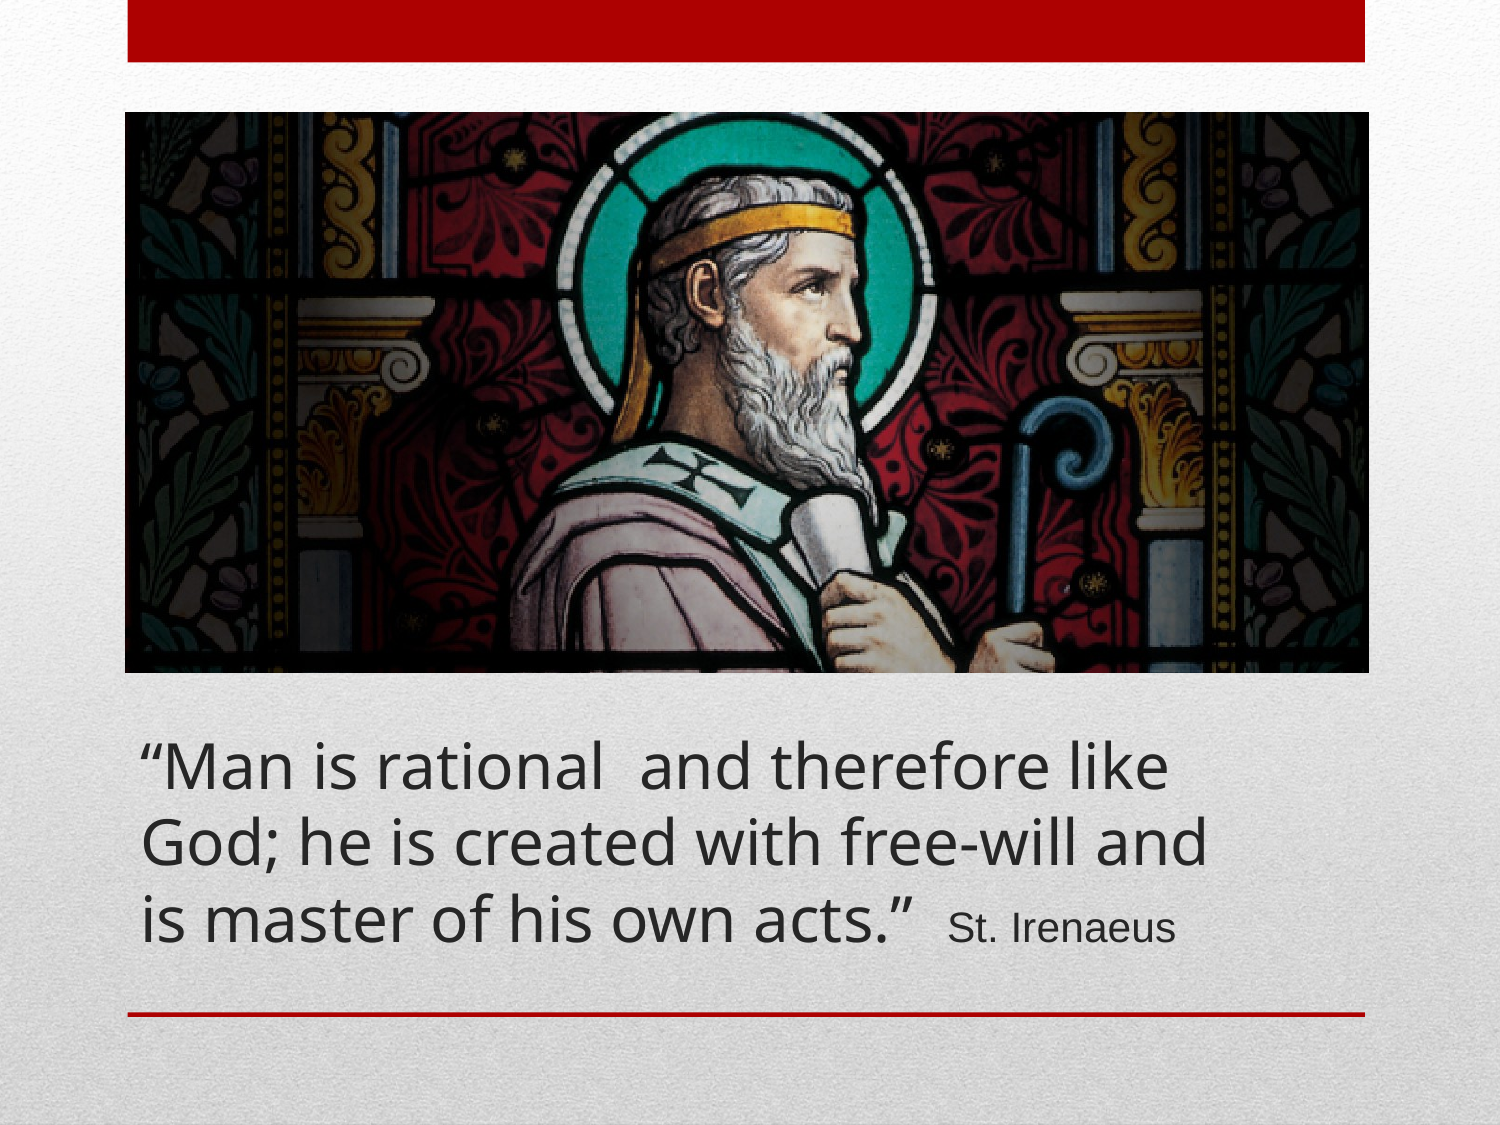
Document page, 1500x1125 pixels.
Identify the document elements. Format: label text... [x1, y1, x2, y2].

title “Man is rational and therefore like God; he is created with free-will and is master of his own acts.” St. Irenaeus [125, 699, 1238, 963]
picture [124, 111, 1370, 674]
